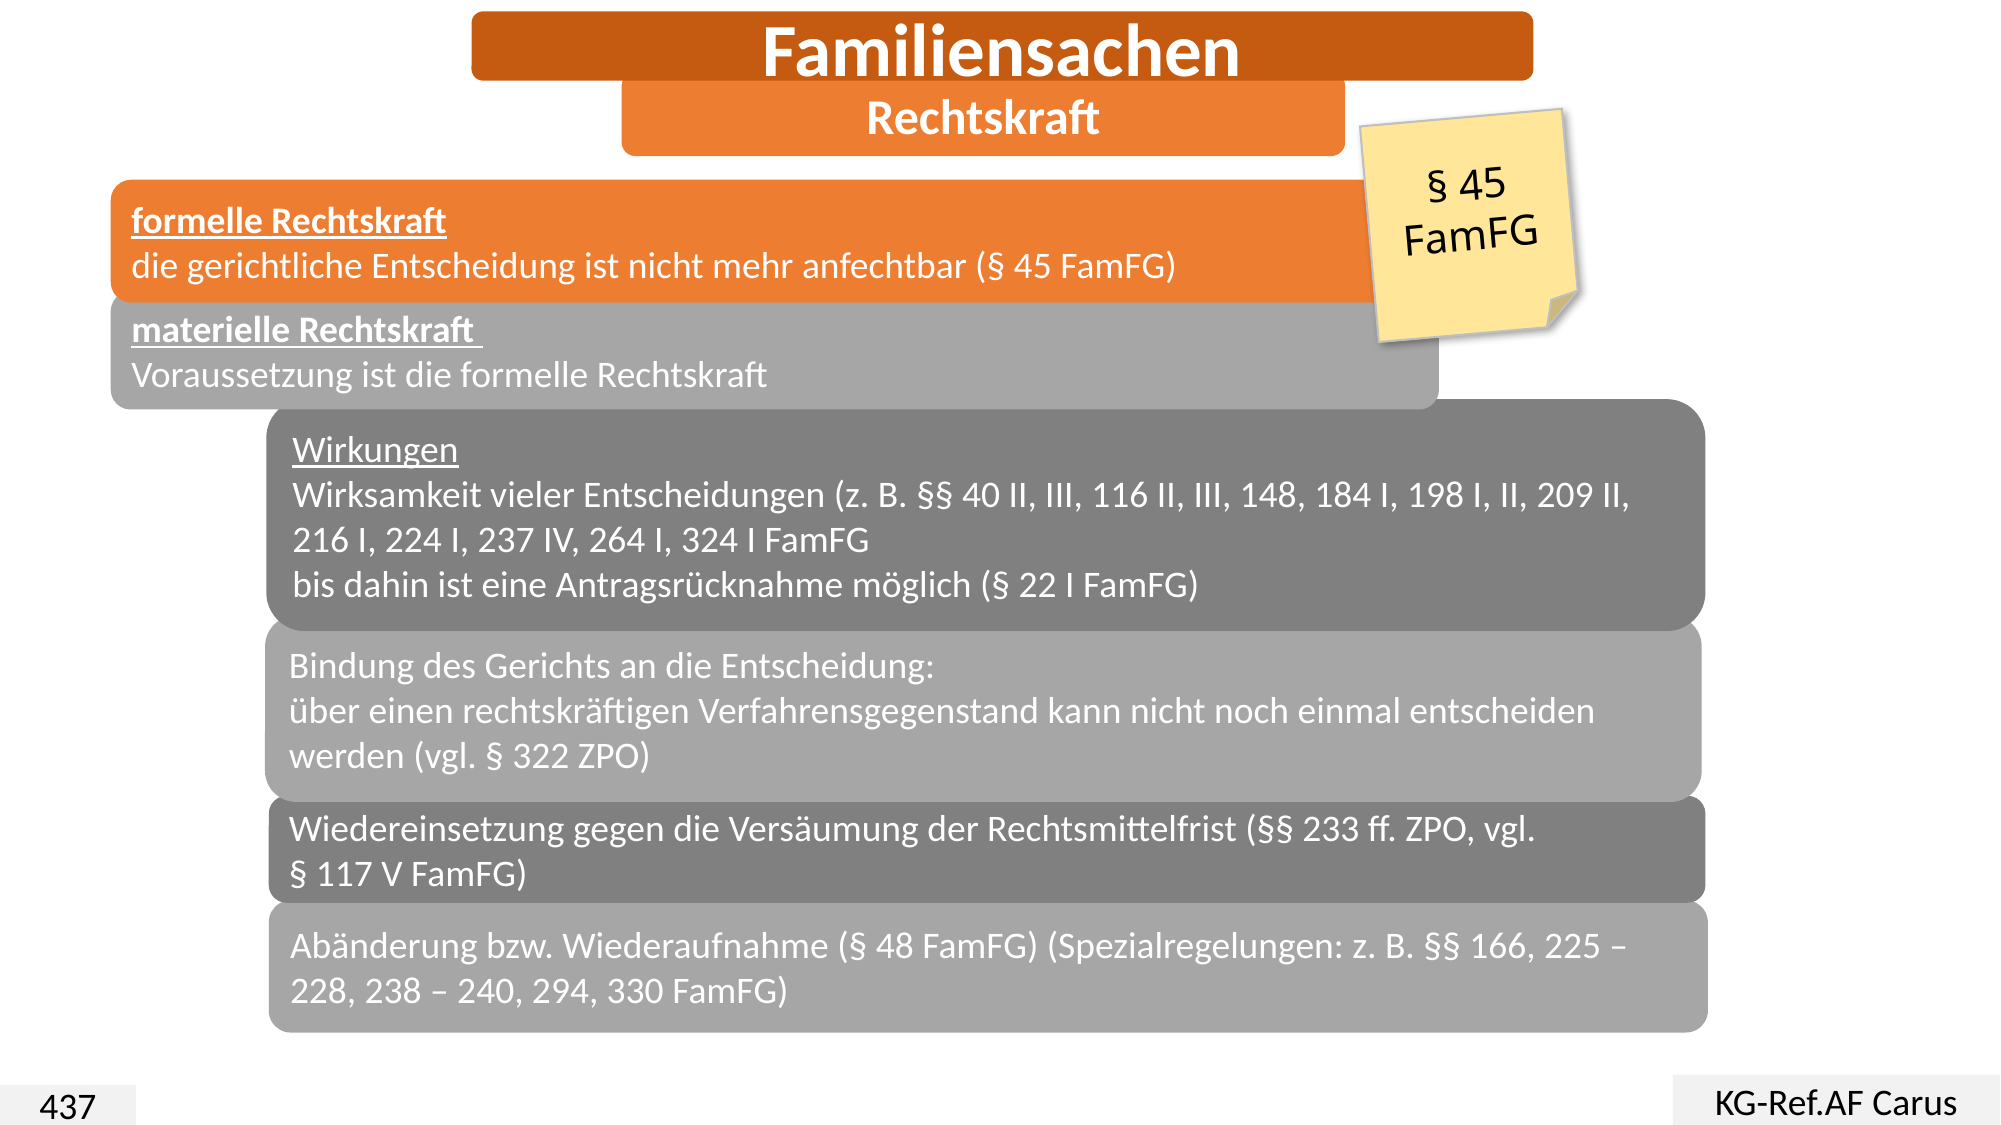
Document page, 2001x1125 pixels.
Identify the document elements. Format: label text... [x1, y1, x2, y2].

text_box Bindung des Gerichts an die Entscheidung: über einen rechtskräftigen Verfahrensgegenstand kann nicht noch einmal entscheiden werden (vgl. § 322 ZPO) [263, 621, 1703, 804]
text_box materielle Rechtskraft Voraussetzung ist die formelle Rechtskraft [109, 297, 1441, 411]
text_box Abänderung bzw. Wiederaufnahme (§ 48 FamFG) (Spezialregelungen: z. B. §§ 166, 225 – 228, 238 – 240, 294, 330 FamFG) [267, 902, 1709, 1034]
text_box Wirkungen Wirksamkeit vieler Entscheidungen (z. B. §§ 40 II, III, 116 II, III, 148, 184 I, 198 I, II, 209 II, 216 I, 224 I, 237 IV, 264 I, 324 I FamFG bis dahin ist eine Antragsrücknahme möglich (§ 22 I FamFG) [265, 398, 1707, 633]
text_box 437 [0, 1084, 137, 1125]
text_box § 45 FamFG [1358, 107, 1581, 344]
text_box Wiedereinsetzung gegen die Versäumung der Rechtsmittelfrist (§§ 233 ff. ZPO, vgl. § 117 V FamFG) [267, 795, 1707, 904]
text_box KG-Ref.AF Carus [1672, 1074, 2000, 1125]
text_box Familiensachen [470, 10, 1535, 82]
text_box formelle Rechtskraft die gerichtliche Entscheidung ist nicht mehr anfechtbar (§ 45 FamFG) [109, 178, 1372, 304]
text_box Rechtskraft [620, 82, 1347, 158]
